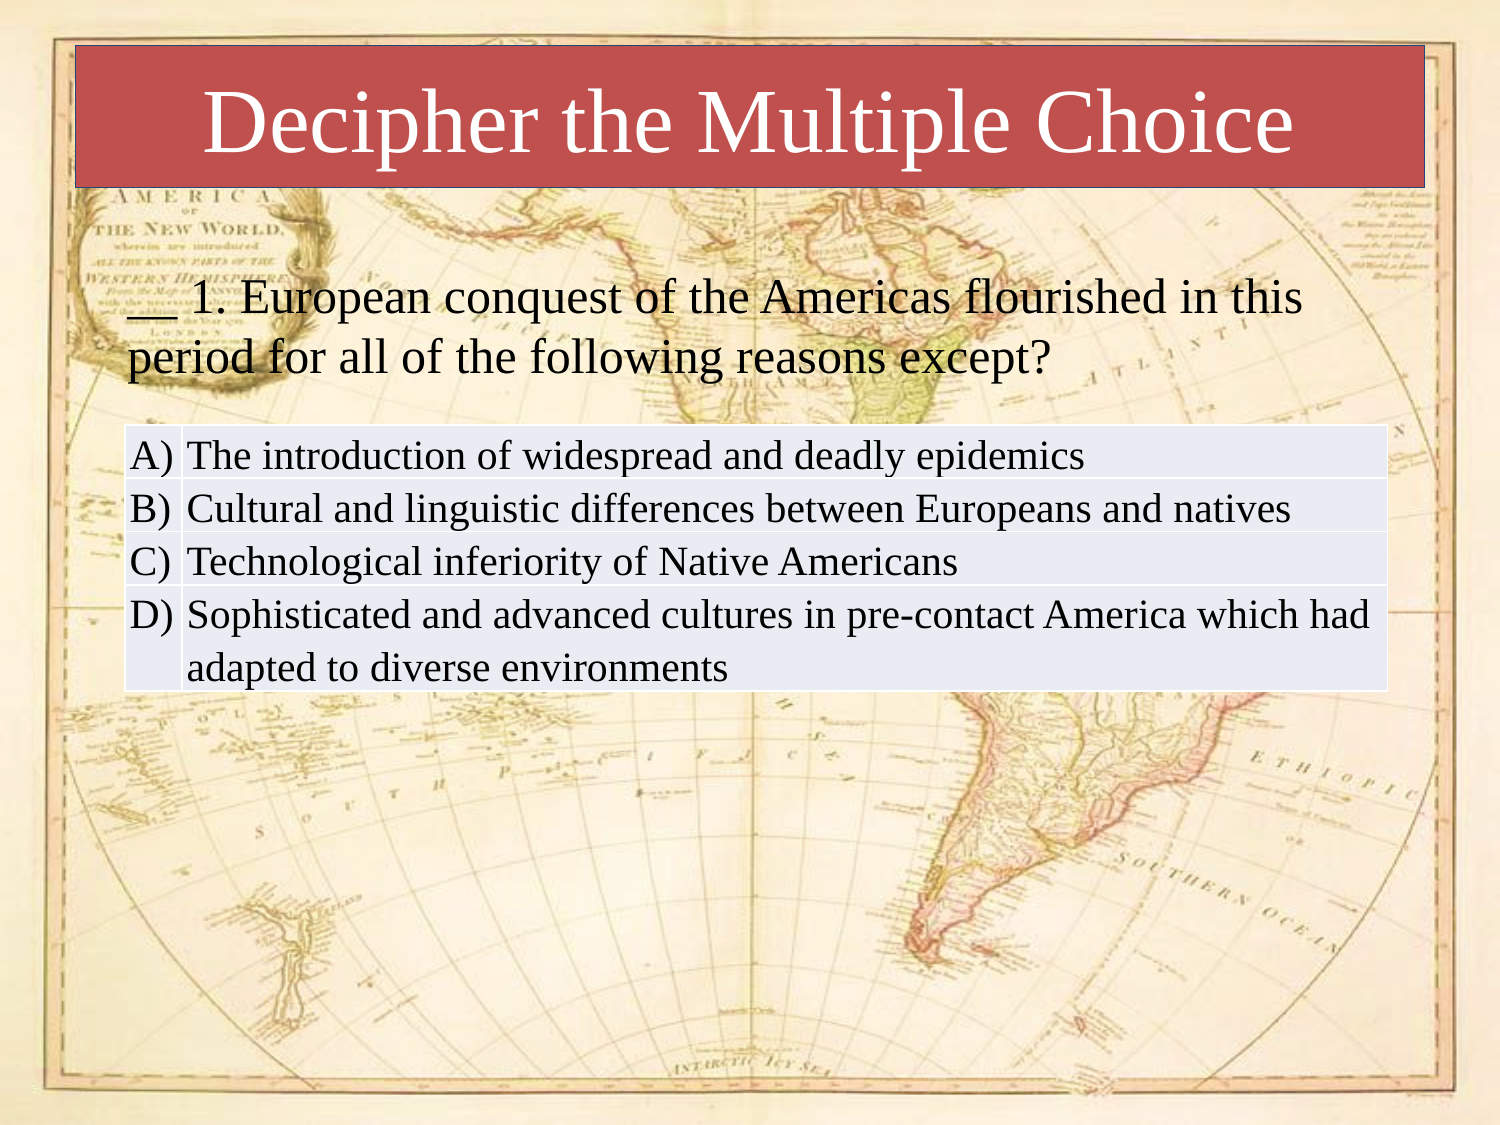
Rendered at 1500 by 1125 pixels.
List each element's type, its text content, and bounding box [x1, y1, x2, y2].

table_cell B) [126, 479, 181, 531]
table_cell D) [126, 586, 181, 690]
table_cell Cultural and linguistic differences between Europeans and natives [183, 479, 1387, 531]
table_header A) [126, 426, 181, 477]
title Decipher the Multiple Choice [75, 45, 1425, 188]
text_box __ 1. European conquest of the Americas flourished in this period for all of the following reasons except? [112, 256, 1388, 392]
table_cell C) [126, 532, 181, 584]
text_box Europeans “And God blessed them. And God said to them, “Be fruitful and multiply and fill the earth and subdue it, and have dominion over the fish of the sea and over the birds of the heavens and over every living thing that moves on the earth.” Genesis 1:28 [0, 0, 1500, 1125]
table_header The introduction of widespread and deadly epidemics [183, 426, 1387, 477]
table_cell Technological inferiority of Native Americans [183, 532, 1387, 584]
table_cell Sophisticated and advanced cultures in pre-contact America which had adapted to diverse environments [183, 586, 1387, 690]
